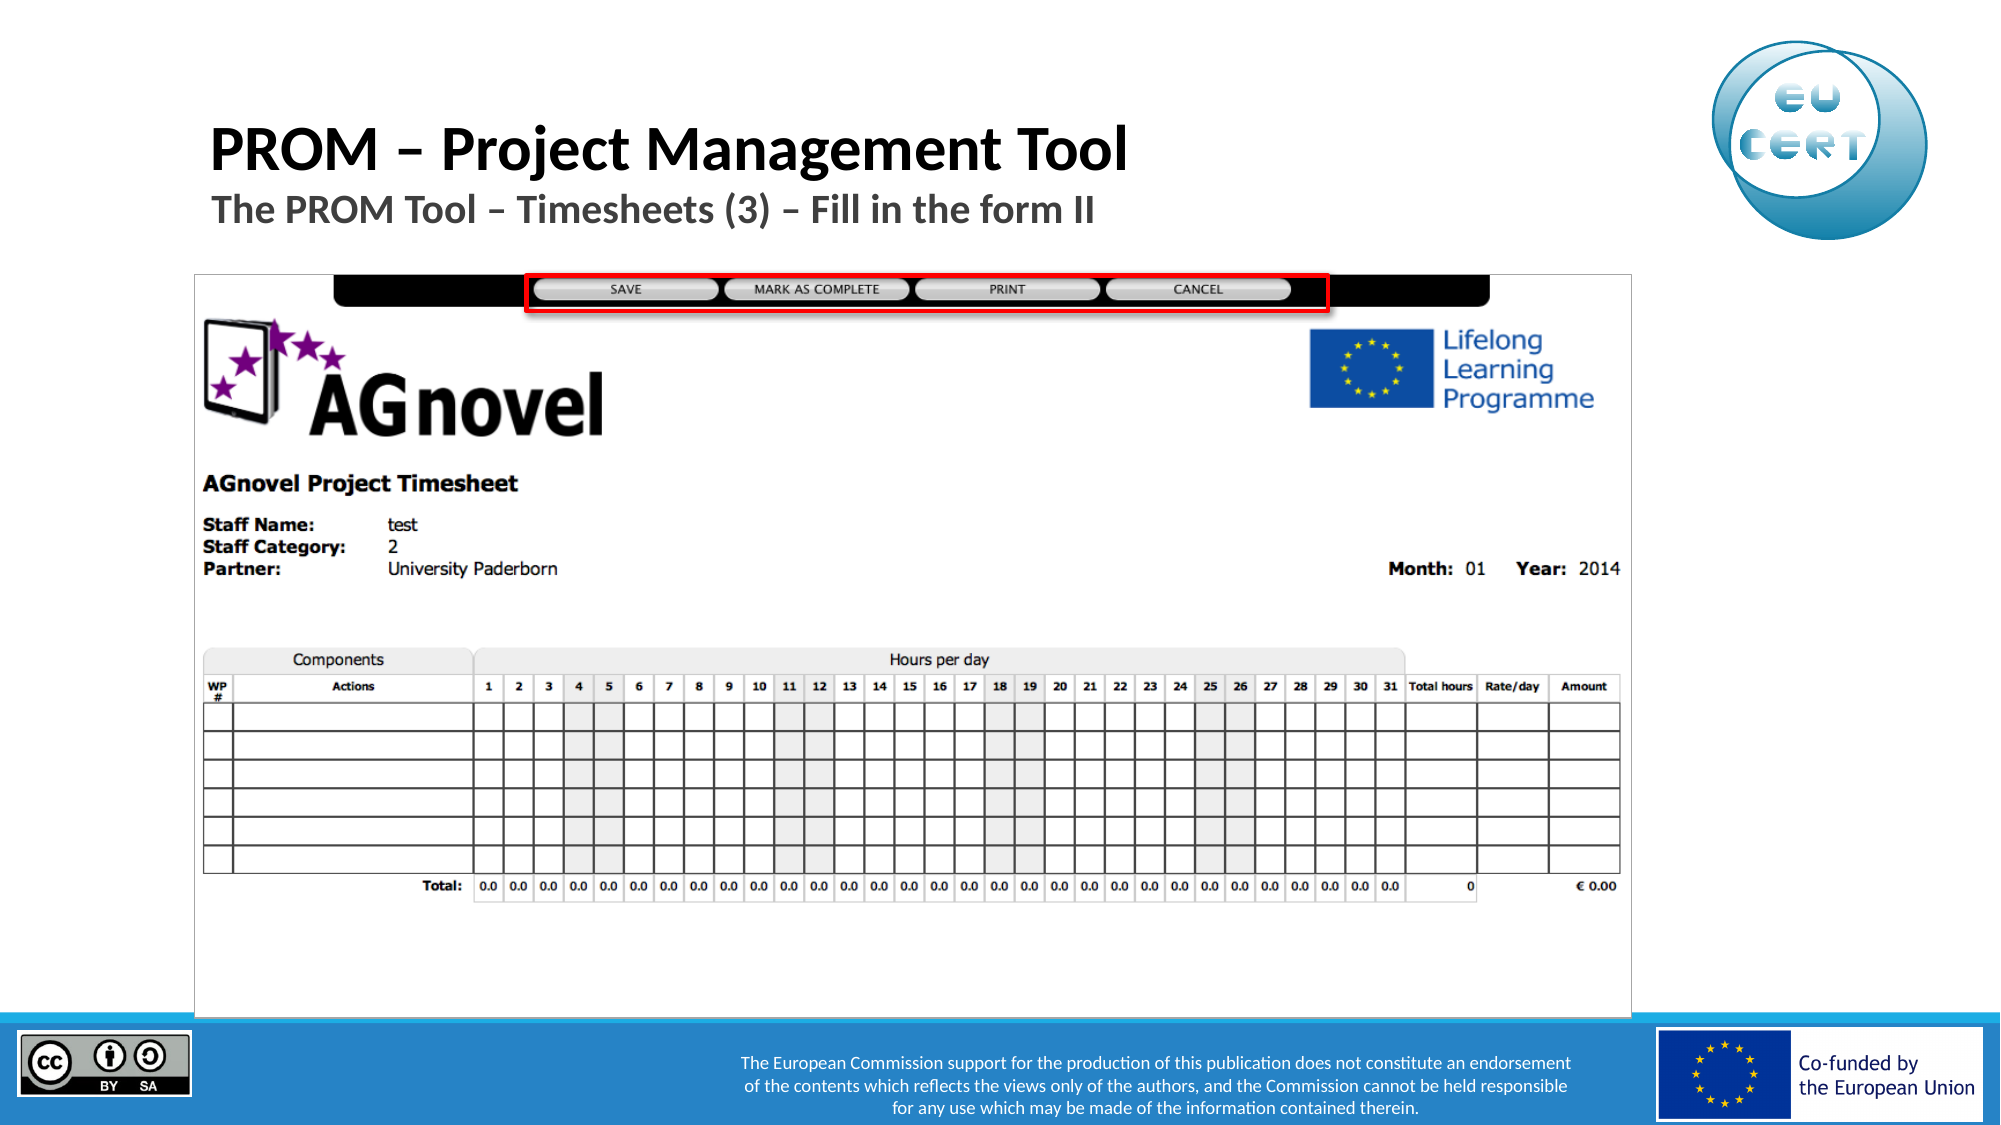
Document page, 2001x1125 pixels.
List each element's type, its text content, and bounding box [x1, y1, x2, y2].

list The PROM Tool – Timesheets (3) – Fill in the form II [211, 179, 1547, 273]
picture [194, 275, 1632, 1018]
picture [17, 1030, 192, 1097]
title PROM – Project Management Tool [195, 50, 1460, 191]
picture [1656, 1027, 1983, 1122]
